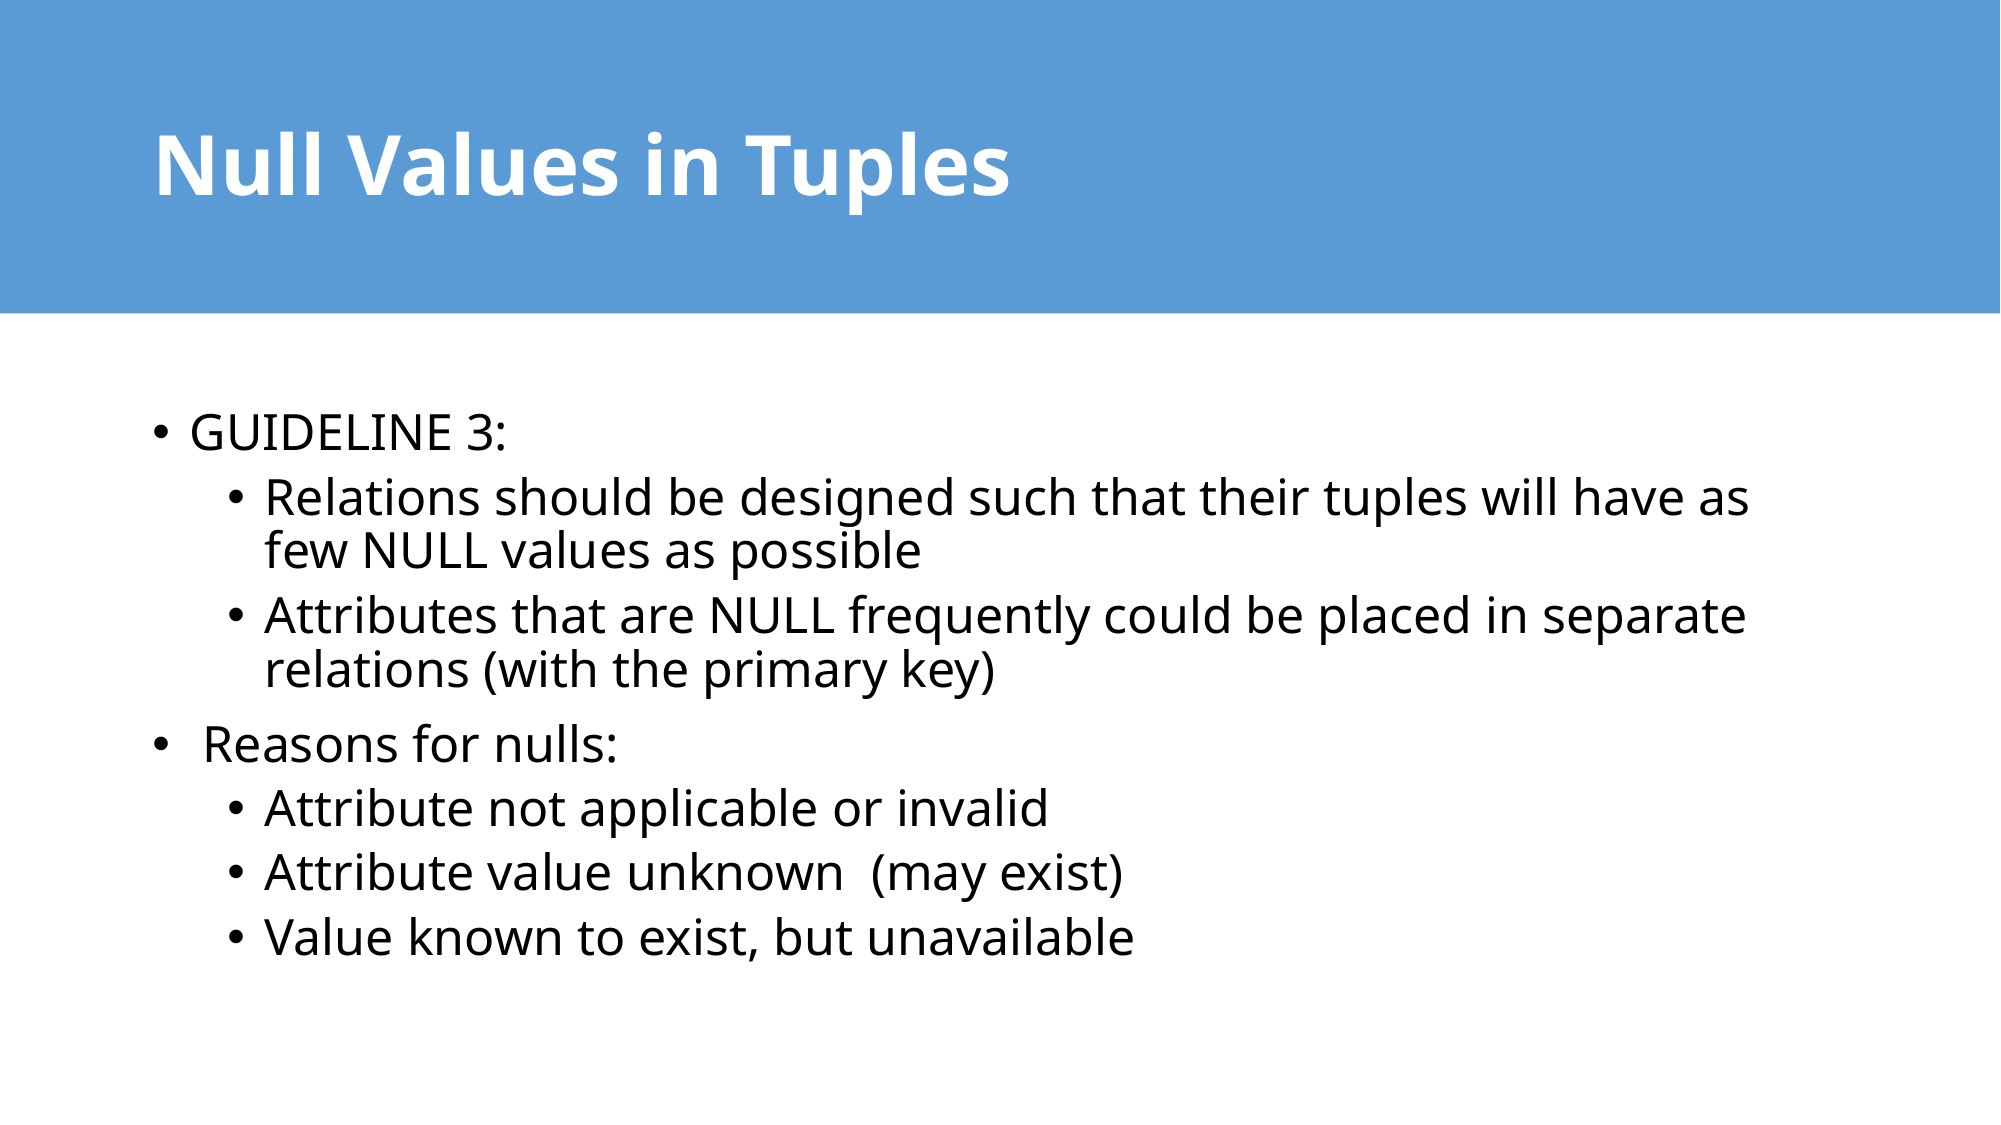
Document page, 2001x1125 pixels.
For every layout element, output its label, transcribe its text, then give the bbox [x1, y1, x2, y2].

text_box [0, 0, 2000, 314]
title Null Values in Tuples [137, 59, 1863, 278]
list GUIDELINE 3: Relations should be designed such that their tuples will have as few NULL values as possible Attributes that are NULL frequently could be placed in separate relations (with the primary key) Reasons for nulls: Attribute not applicable or invalid Attribute value unknown (may exist) Value known to exist, but unavailable [137, 399, 1863, 1014]
